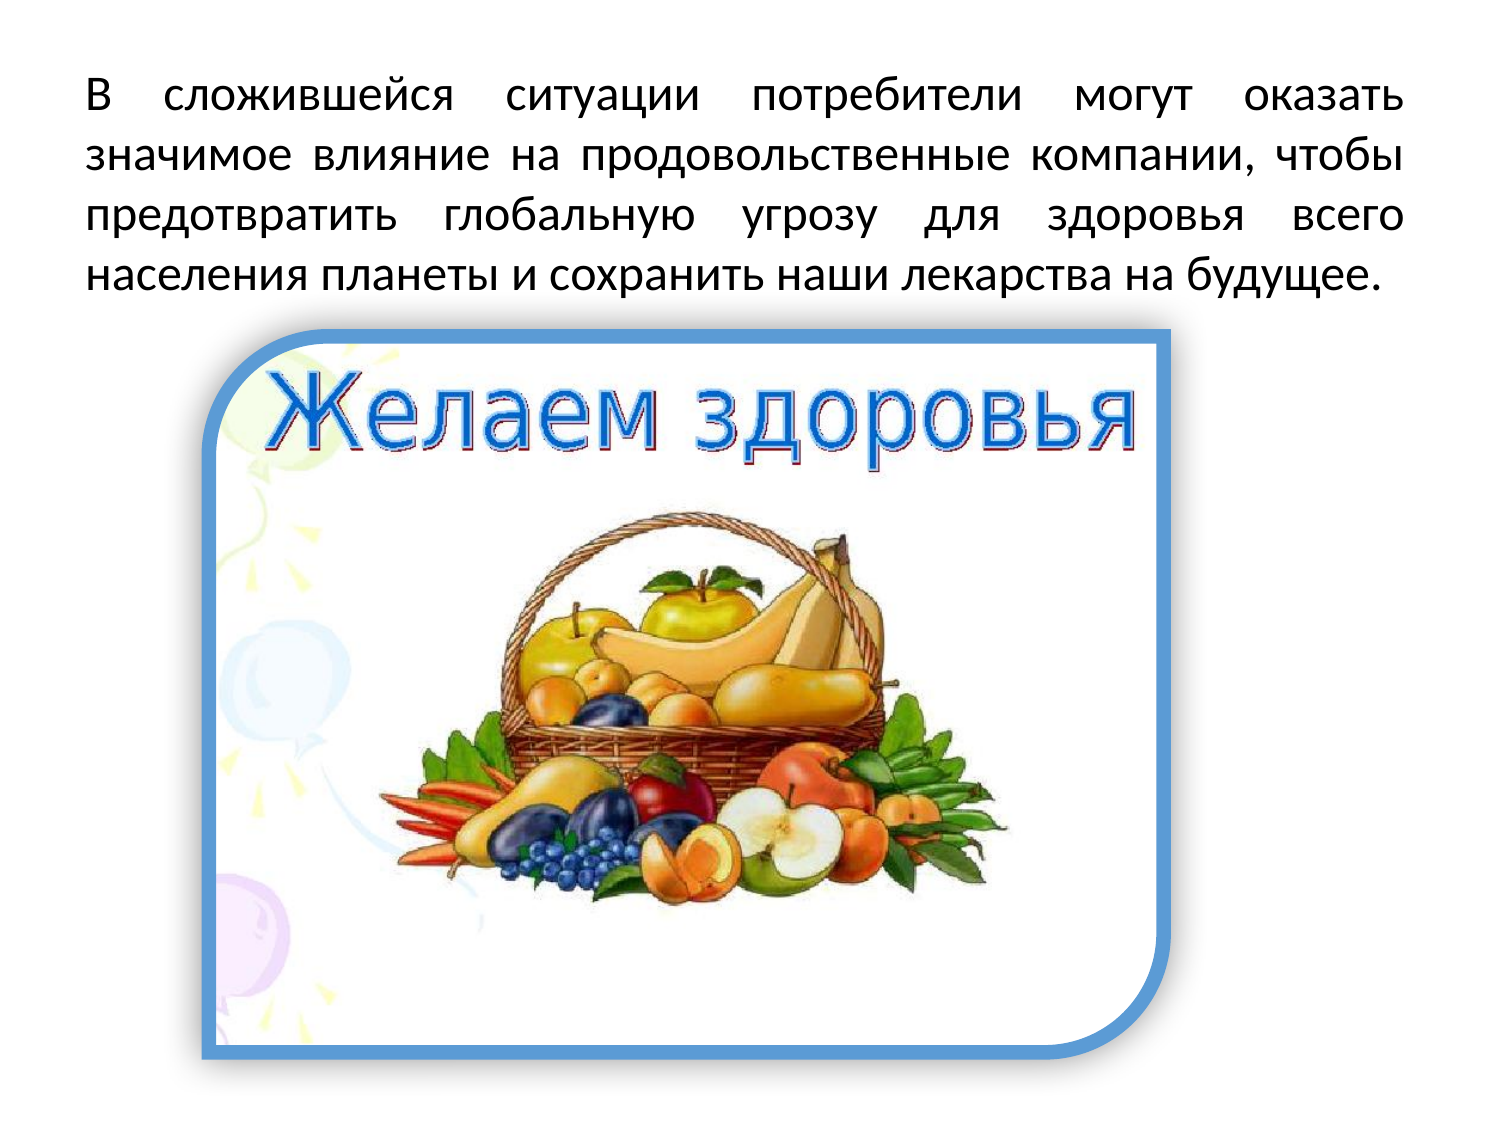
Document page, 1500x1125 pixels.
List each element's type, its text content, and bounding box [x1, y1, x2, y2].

text_box В сложившейся ситуации потребители могут оказать значимое влияние на продовольственные компании, чтобы предотвратить глобальную угрозу для здоровья всего населения планеты и сохранить наши лекарства на будущее. [70, 53, 1420, 309]
picture [208, 336, 1164, 1053]
